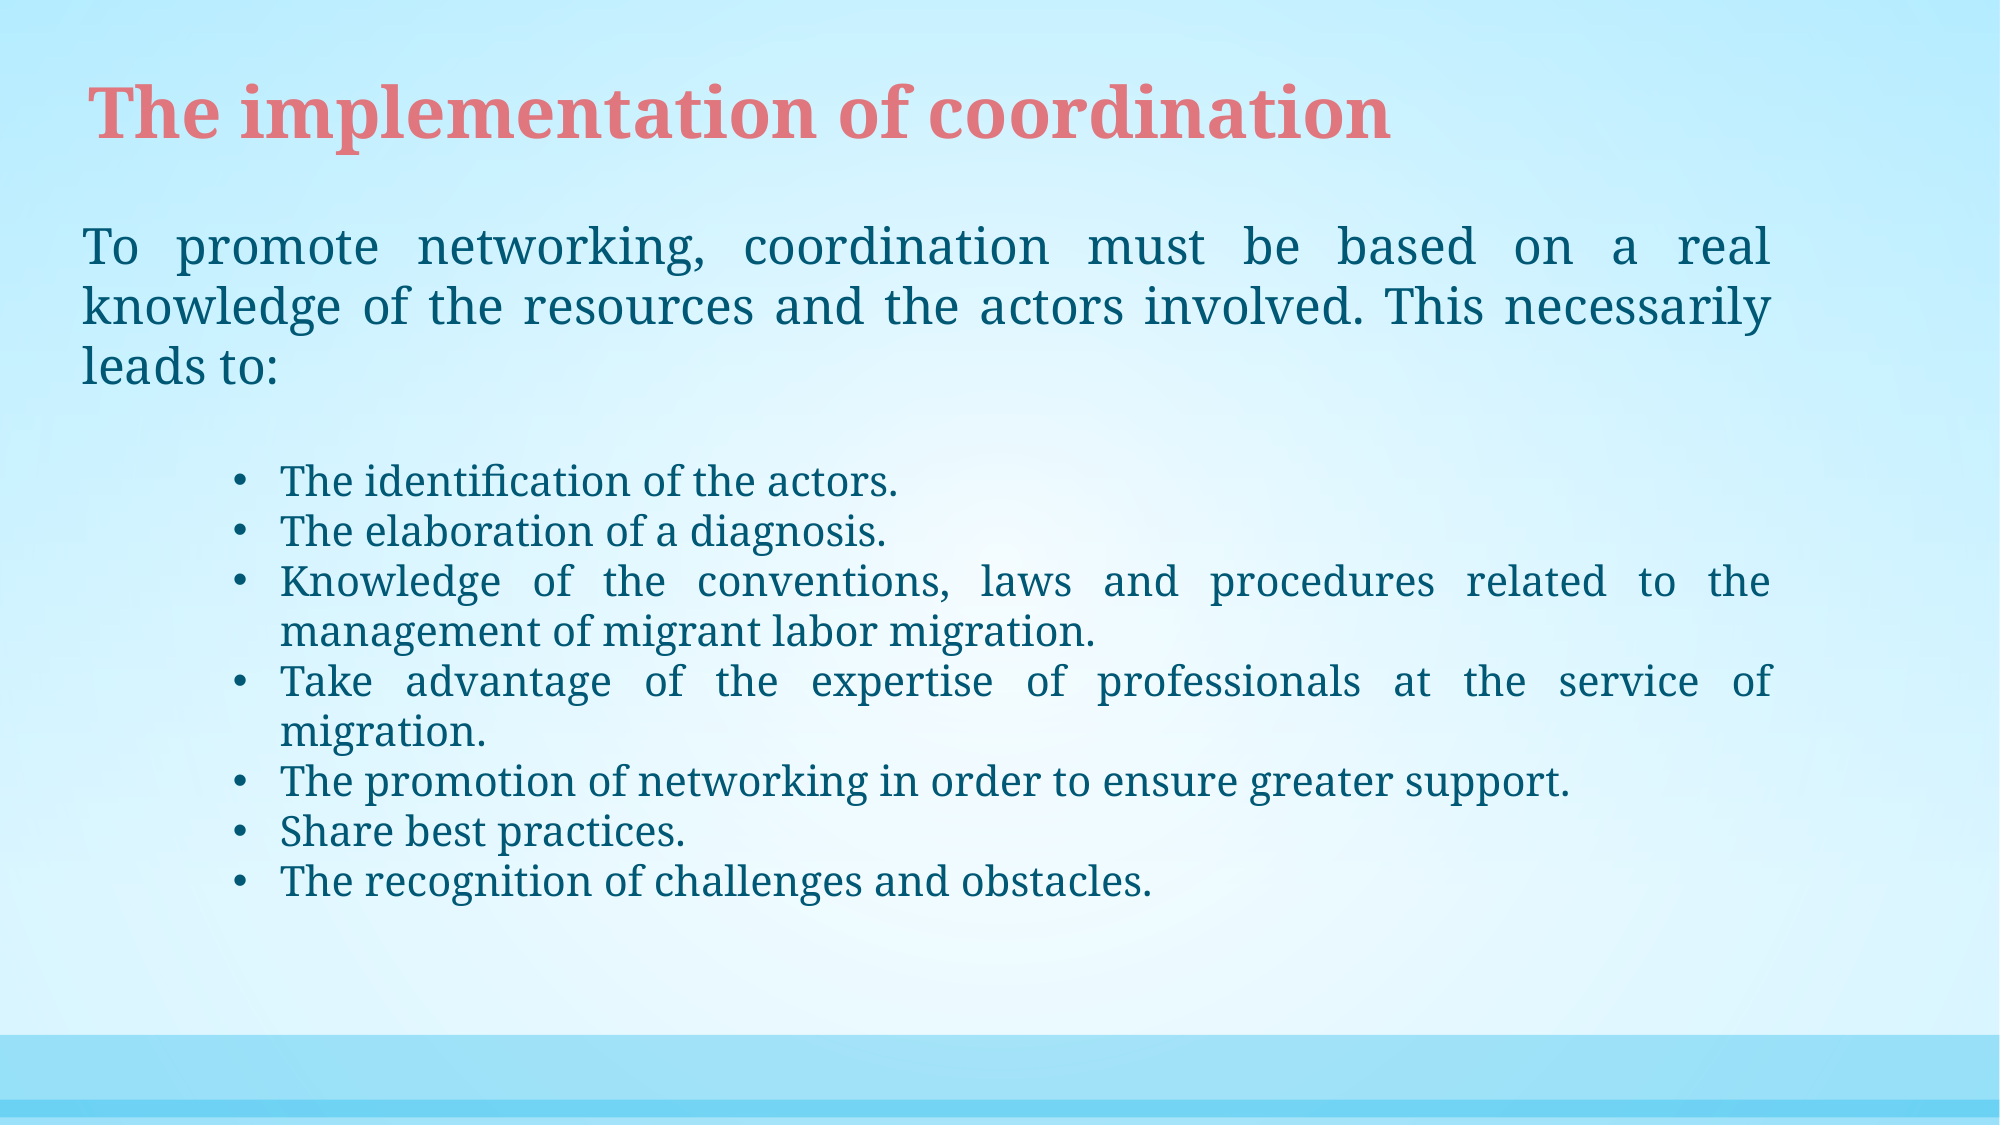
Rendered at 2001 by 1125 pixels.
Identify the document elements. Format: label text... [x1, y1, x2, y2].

text_box The implementation of coordination [73, 69, 1410, 161]
text_box To promote networking, coordination must be based on a real knowledge of the resources and the actors involved. This necessarily leads to: The identification of the actors. The elaboration of a diagnosis. Knowledge of the conventions, laws and procedures related to the management of migrant labor migration. Take advantage of the expertise of professionals at the service of migration. The promotion of networking in order to ensure greater support. Share best practices. The recognition of challenges and obstacles. [68, 207, 1787, 913]
